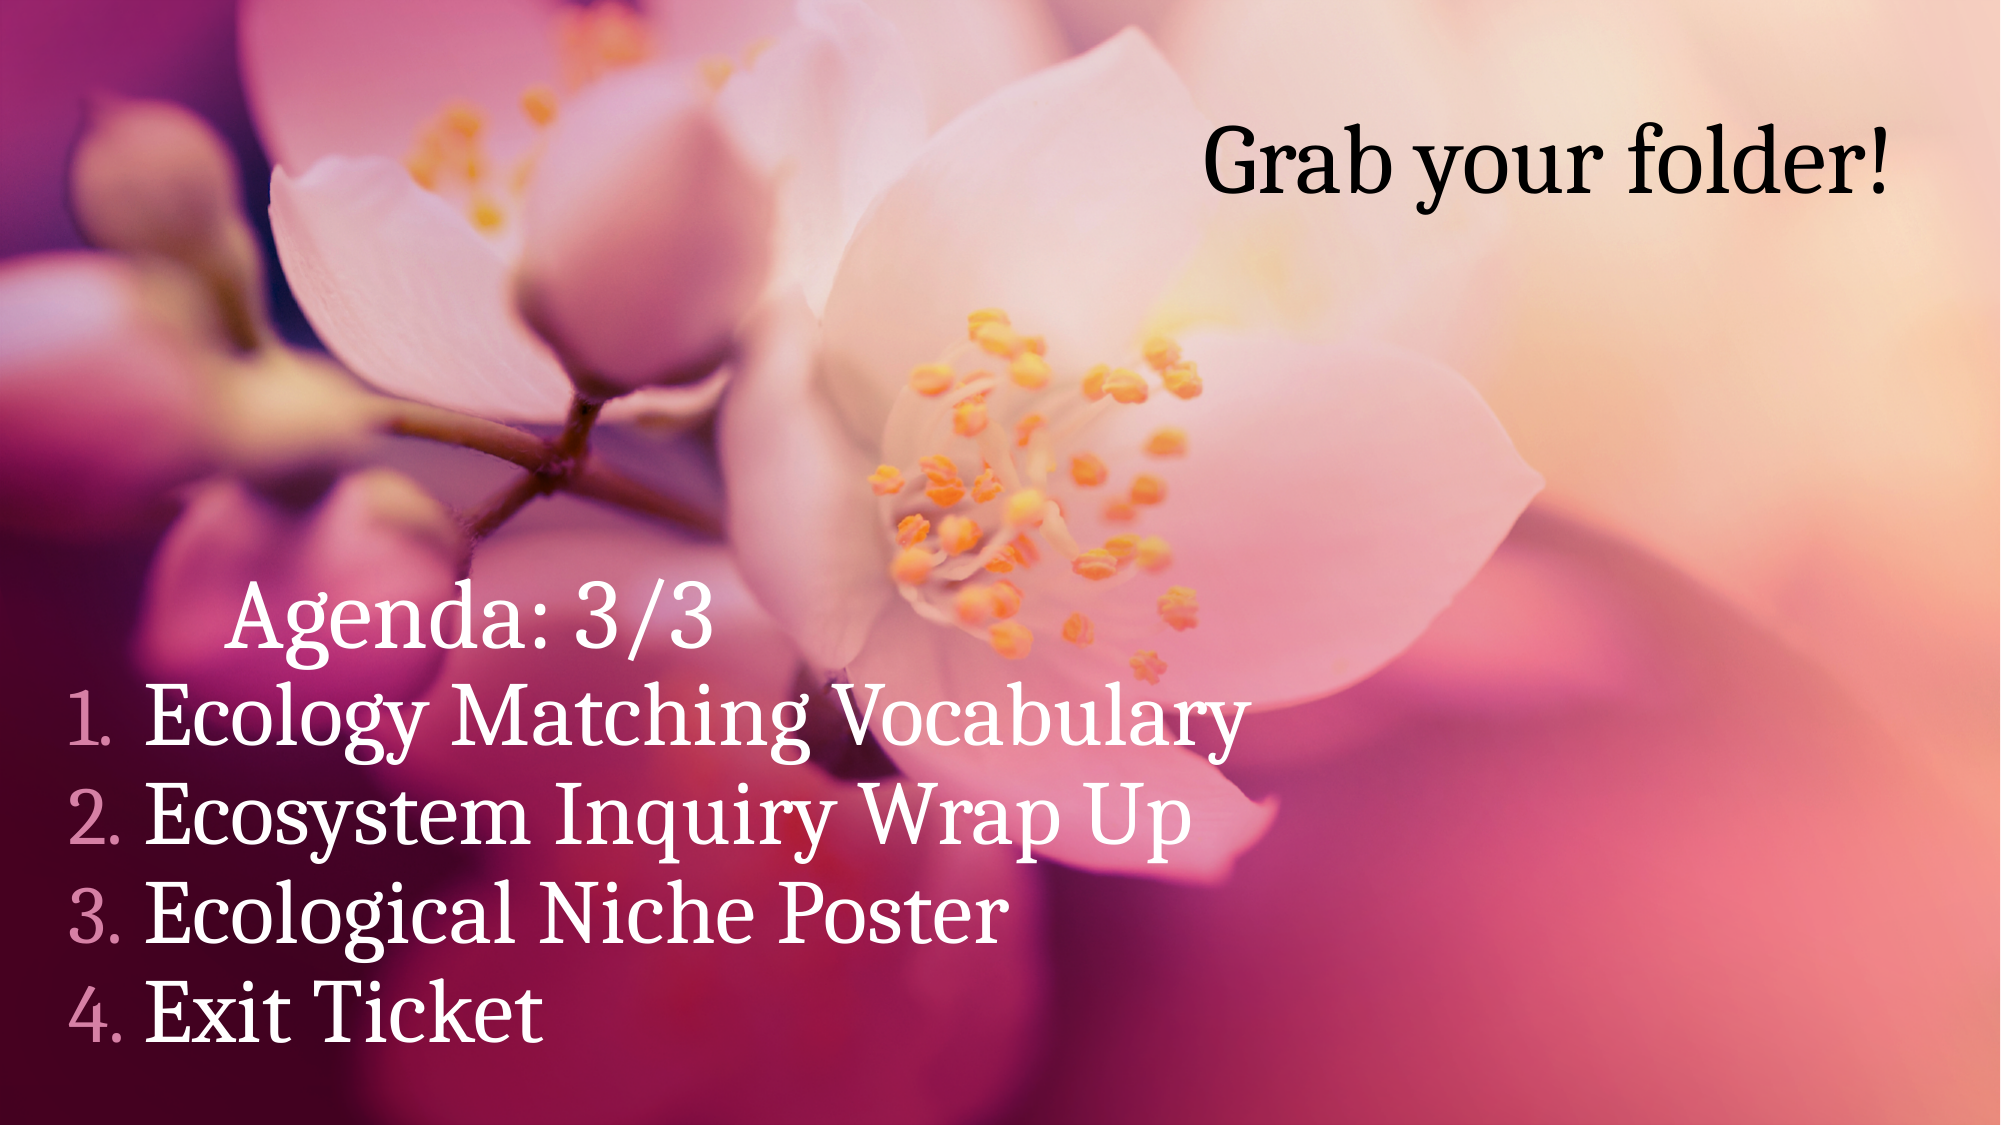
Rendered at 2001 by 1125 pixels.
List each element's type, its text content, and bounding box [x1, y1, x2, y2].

subtitle Ecology Matching Vocabulary Ecosystem Inquiry Wrap Up Ecological Niche Poster Exit Ticket [53, 658, 1372, 1111]
picture [0, 0, 2001, 1125]
text_box Grab your folder! [949, 0, 2000, 221]
title Agenda: 3/3 [81, 434, 860, 658]
